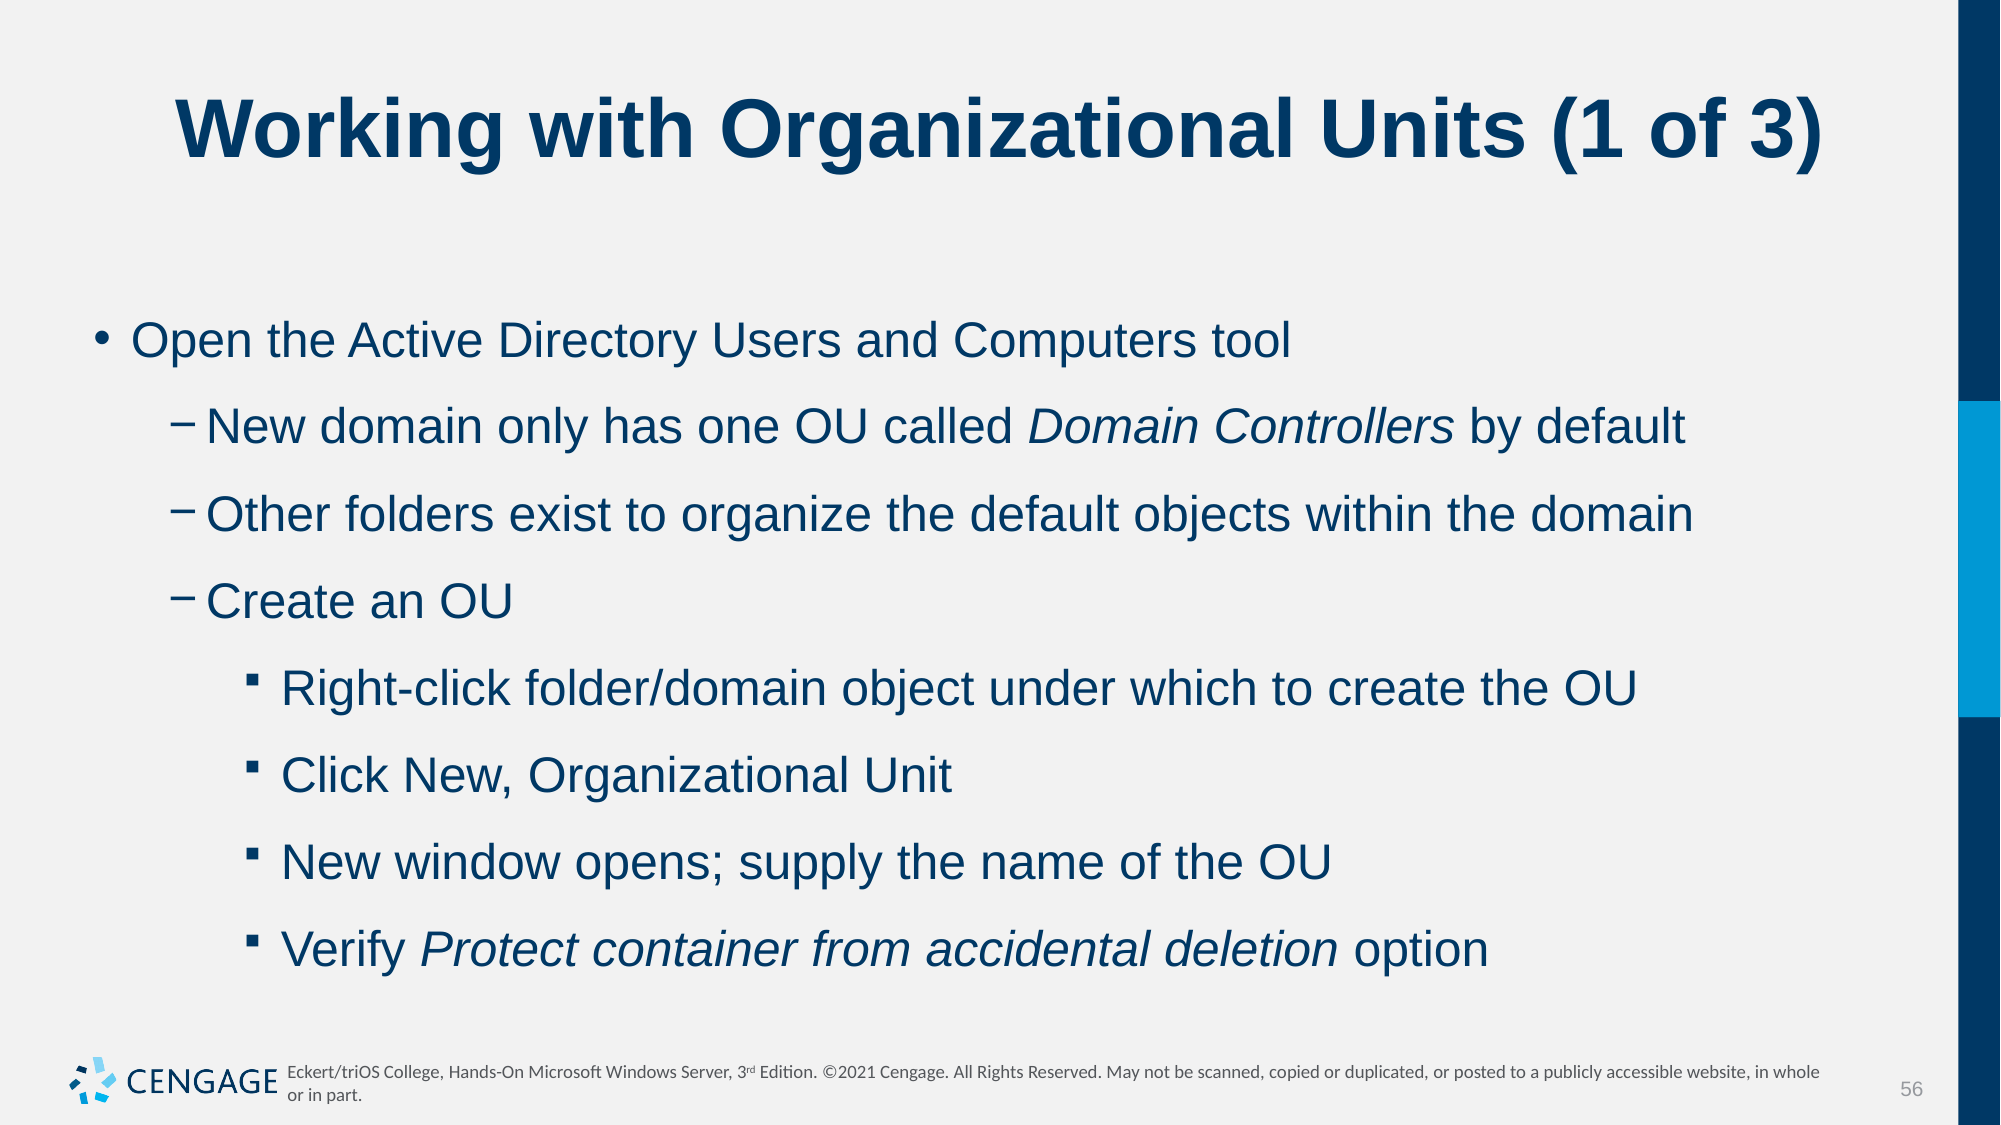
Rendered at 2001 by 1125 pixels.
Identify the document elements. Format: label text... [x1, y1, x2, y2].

picture [69, 1057, 277, 1104]
list Open the Active Directory Users and Computers tool New domain only has one OU called Domain Controllers by default Other folders exist to organize the default objects within the domain Create an OU Right-click folder/domain object under which to create the OU Click New, Organizational Unit New window opens; supply the name of the OU Verify Protect container from accidental deletion option [78, 299, 1923, 1014]
title Working with Organizational Units (1 of 3) [78, 77, 1923, 278]
